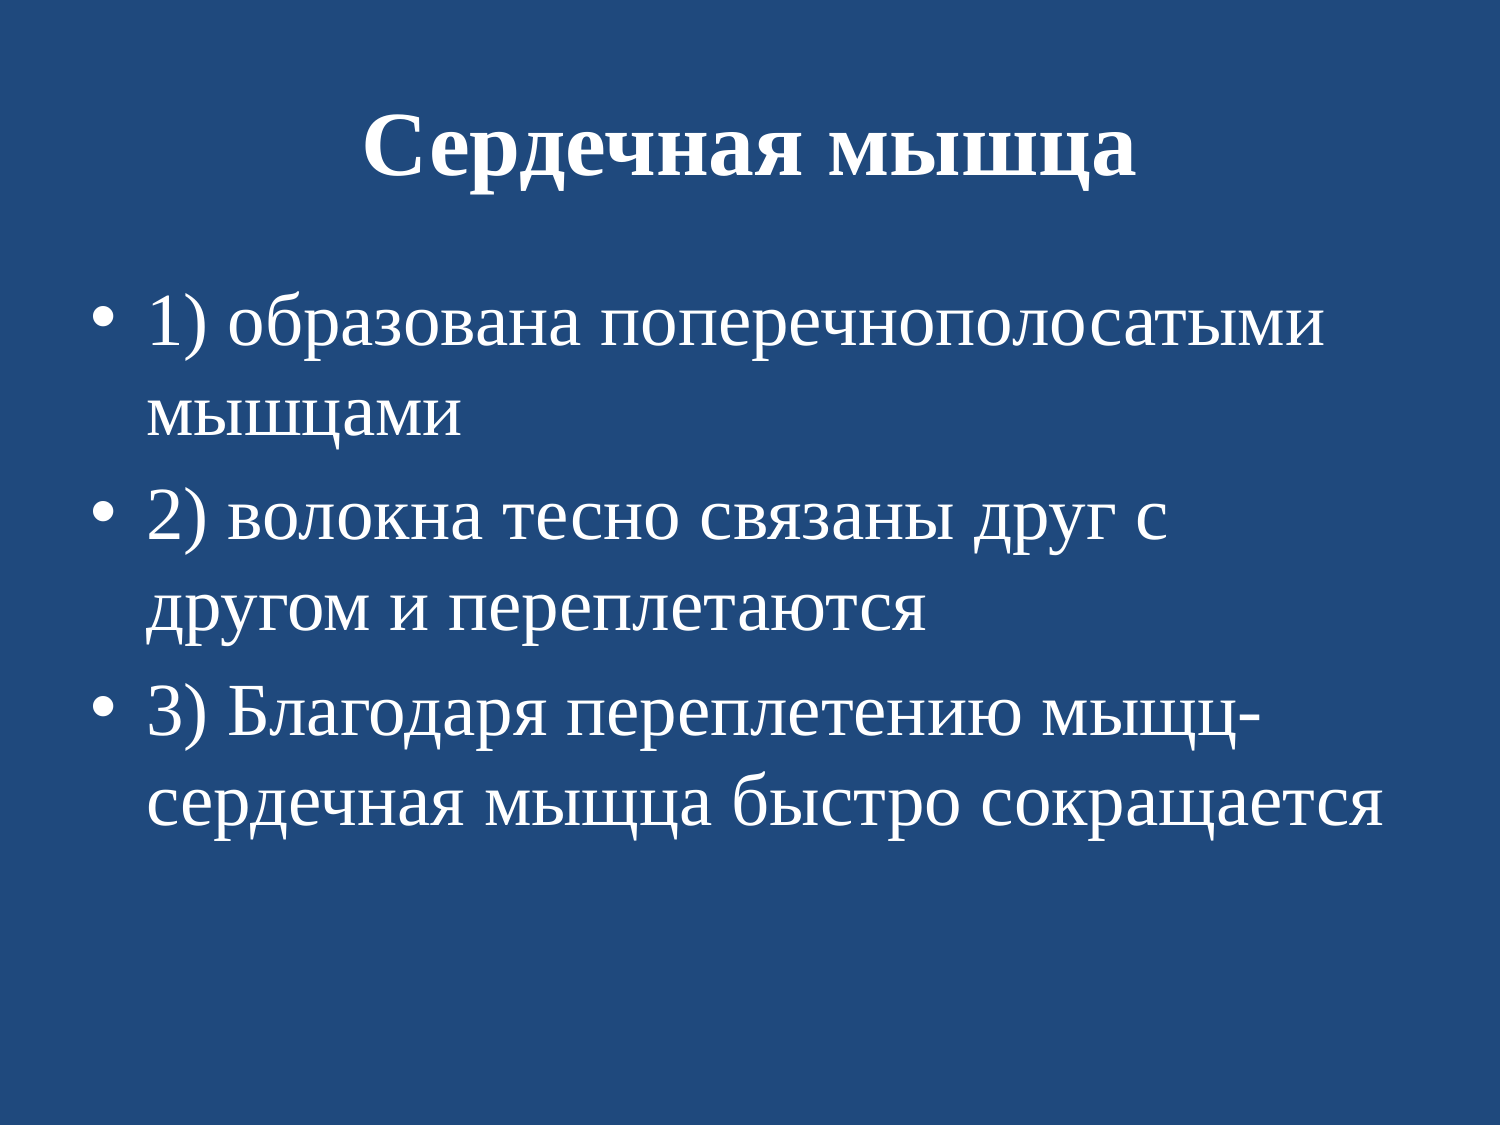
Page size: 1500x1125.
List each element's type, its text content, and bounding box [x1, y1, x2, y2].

title Сердечная мышца [75, 45, 1425, 233]
list 1) образована поперечнополосатыми мышцами 2) волокна тесно связаны друг с другом и переплетаются 3) Благодаря переплетению мыщц- сердечная мыщца быстро сокращается [75, 262, 1425, 1005]
